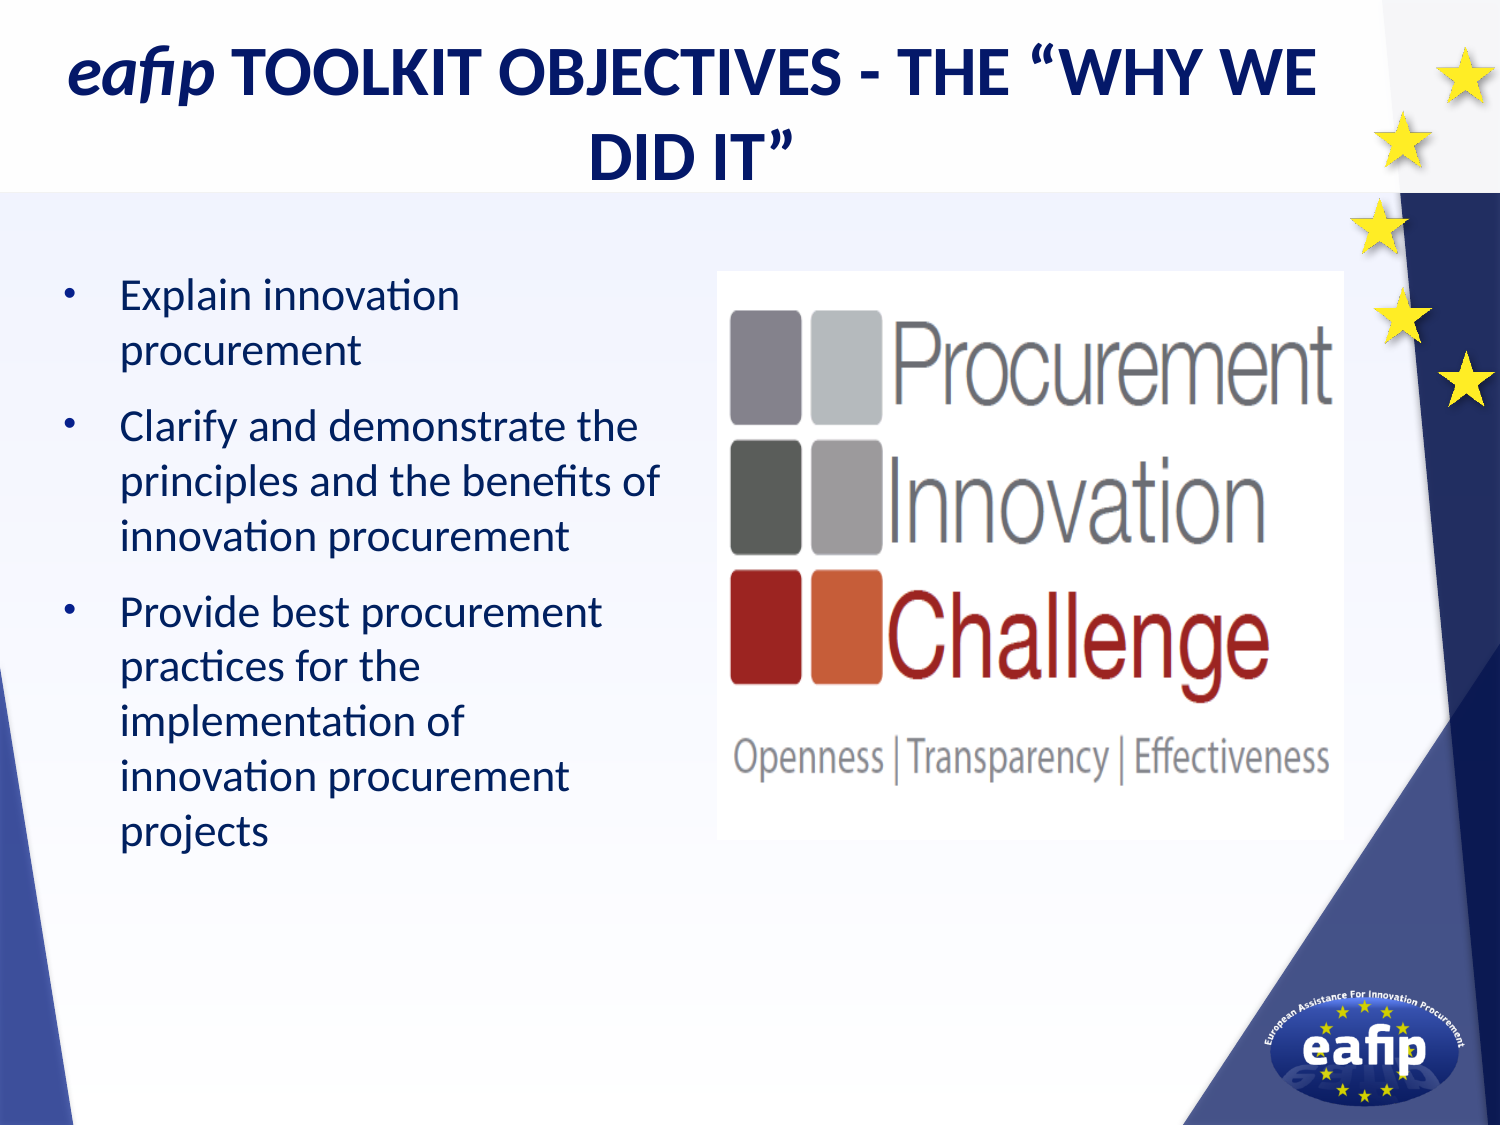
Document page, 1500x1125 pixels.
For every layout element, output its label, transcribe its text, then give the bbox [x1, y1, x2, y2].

picture [717, 270, 1344, 840]
text_box Explain innovation procurement Clarify and demonstrate the principles and the benefits of innovation procurement Provide best procurement practices for the implementation of innovation procurement projects [48, 257, 694, 1036]
picture [1349, 33, 1500, 426]
text_box eafip TOOLKIT OBJECTIVES - THE “WHY WE DID IT” [0, 17, 1387, 202]
picture [1256, 971, 1473, 1125]
